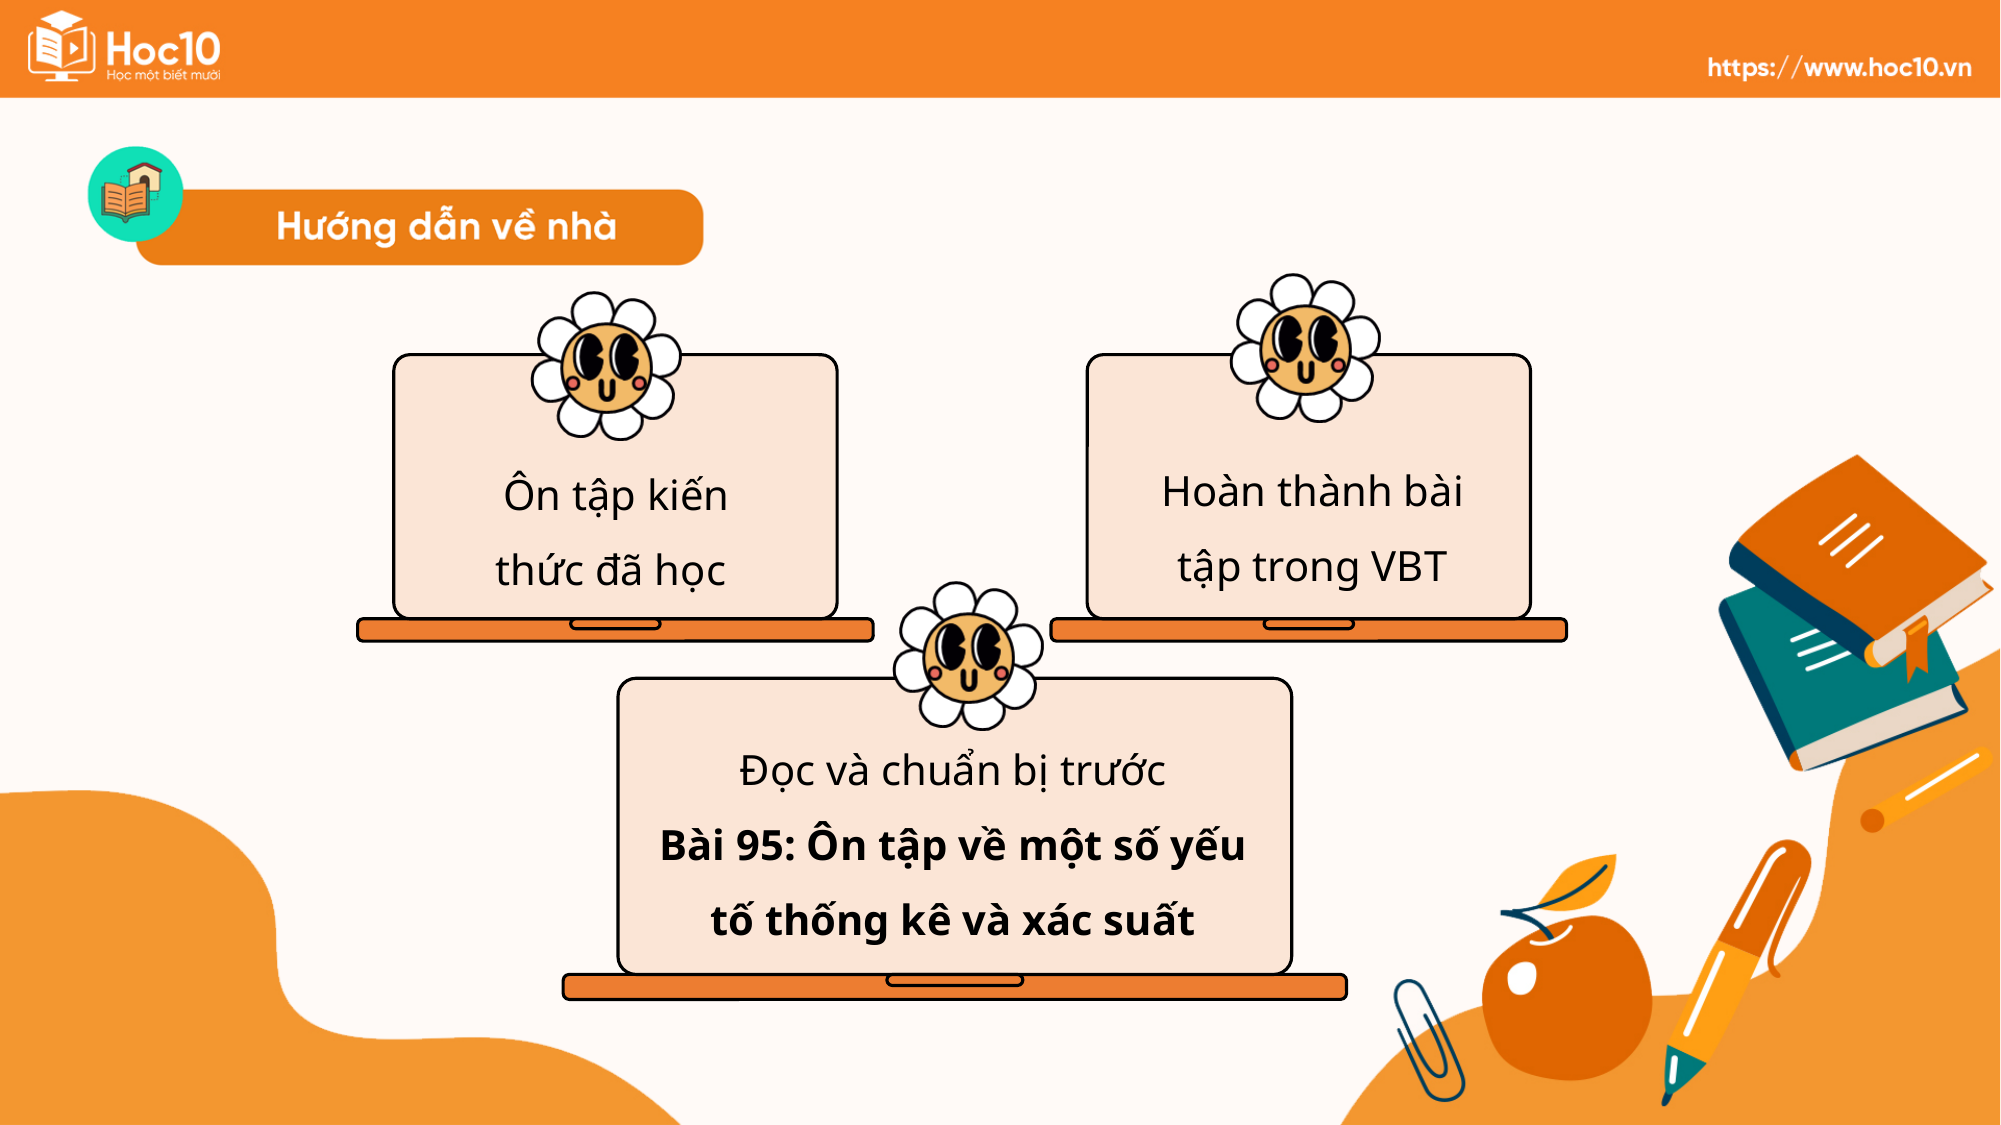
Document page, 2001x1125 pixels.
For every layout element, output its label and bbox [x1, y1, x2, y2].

text_box [1050, 354, 1567, 642]
text_box [357, 354, 874, 642]
text_box [562, 678, 1347, 1000]
picture [0, 0, 2001, 1125]
